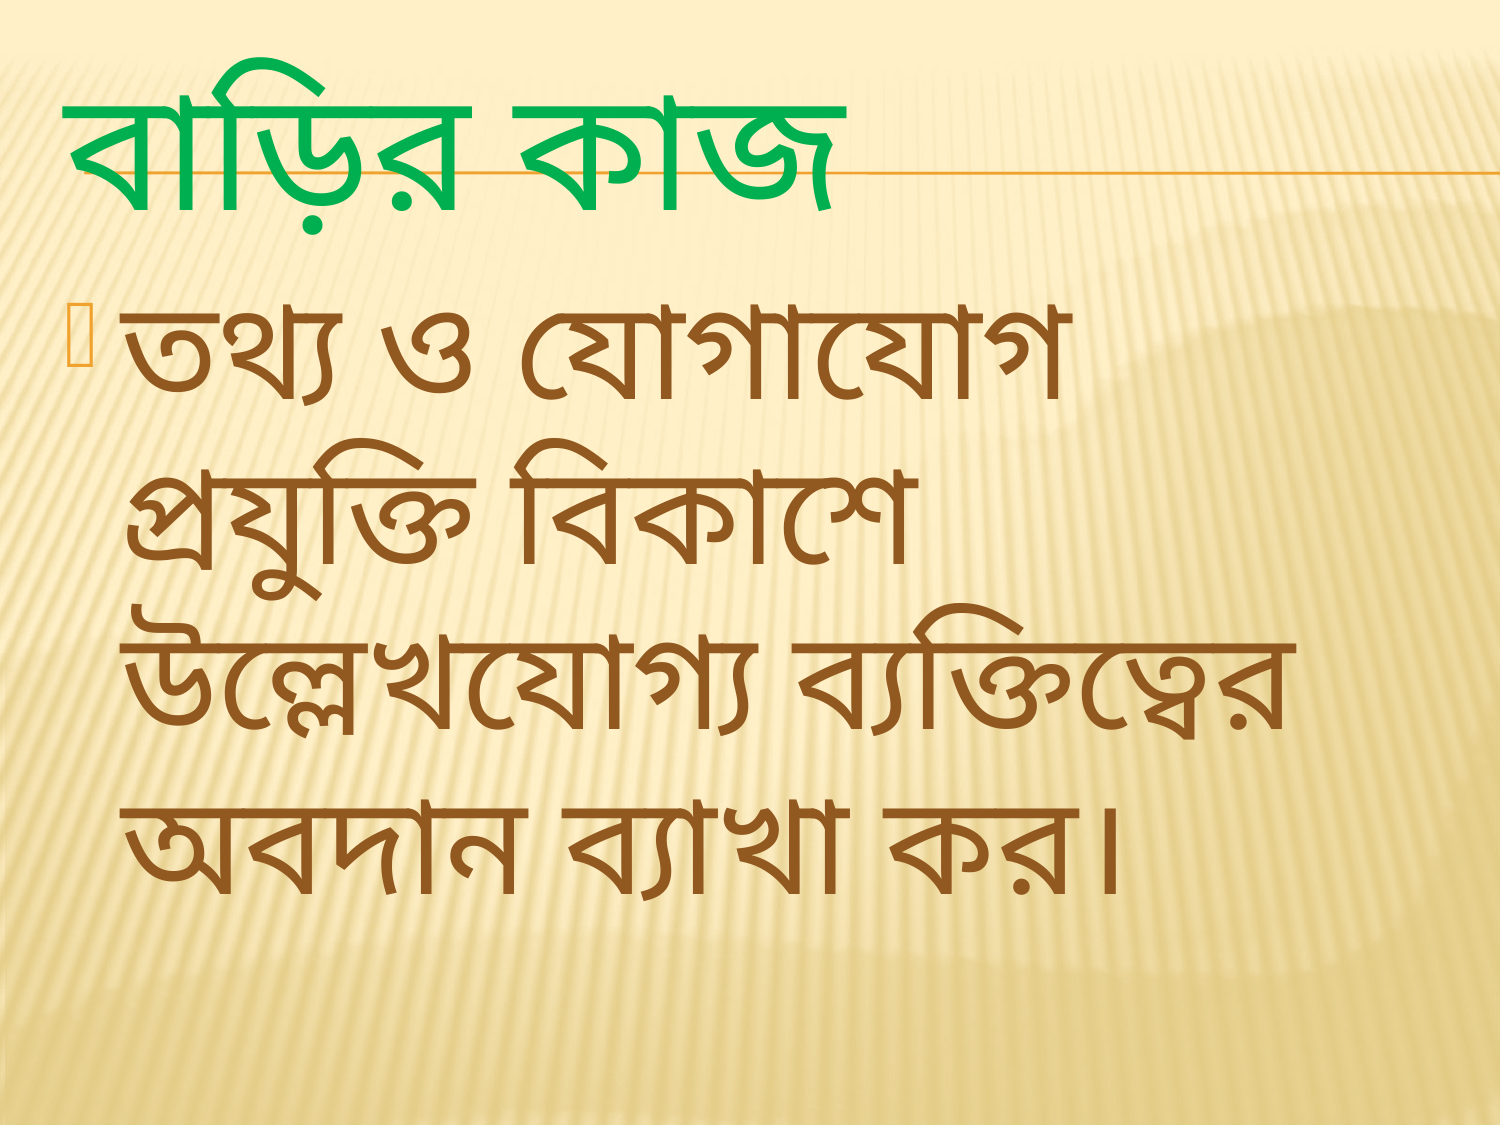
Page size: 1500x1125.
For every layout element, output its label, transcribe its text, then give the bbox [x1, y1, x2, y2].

list তথ্য ও যোগাযোগ প্রযুক্তি বিকাশে উল্লেখযোগ্য ব্যক্তিত্বের অবদান ব্যাখা কর। [50, 254, 1475, 998]
title বাড়ির কাজ [50, 75, 1475, 213]
